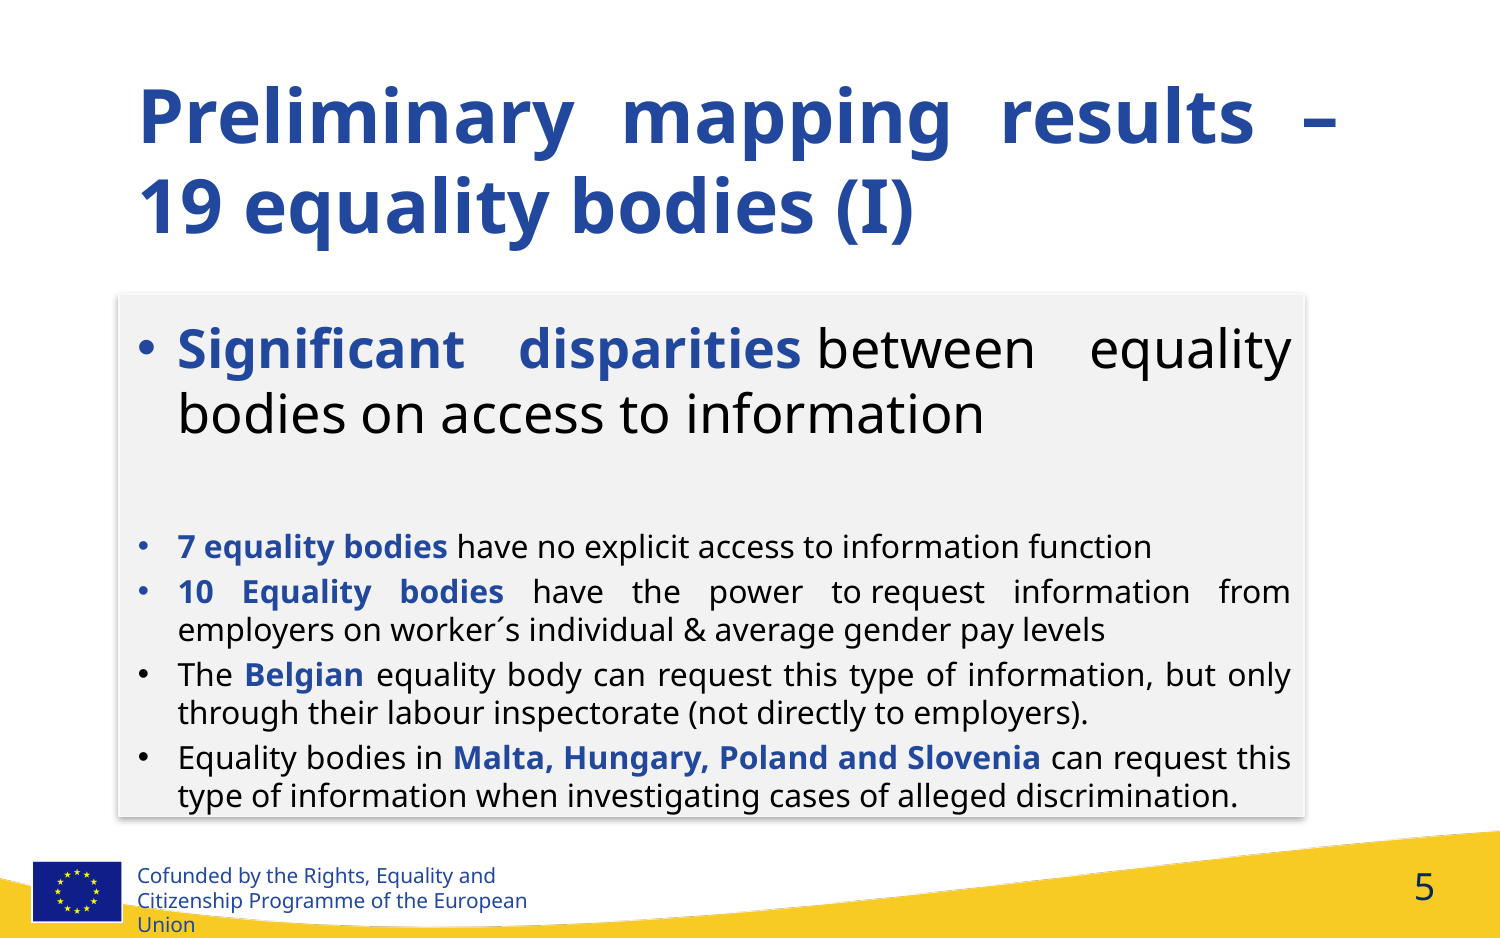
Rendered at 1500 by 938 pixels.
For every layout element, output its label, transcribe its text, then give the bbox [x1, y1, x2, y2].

picture [31, 860, 123, 923]
list Significant disparities between equality bodies on access to information 7 equality bodies have no explicit access to information function 10 Equality bodies have the power to request information from employers on worker´s individual & average gender pay levels The Belgian equality body can request this type of information, but only through their labour inspectorate (not directly to employers). Equality bodies in Malta, Hungary, Poland and Slovenia can request this type of information when investigating cases of alleged discrimination. [122, 307, 1307, 831]
title Preliminary mapping results – 19 equality bodies (I) [122, 60, 1355, 237]
slide_number 5 [1100, 855, 1450, 929]
